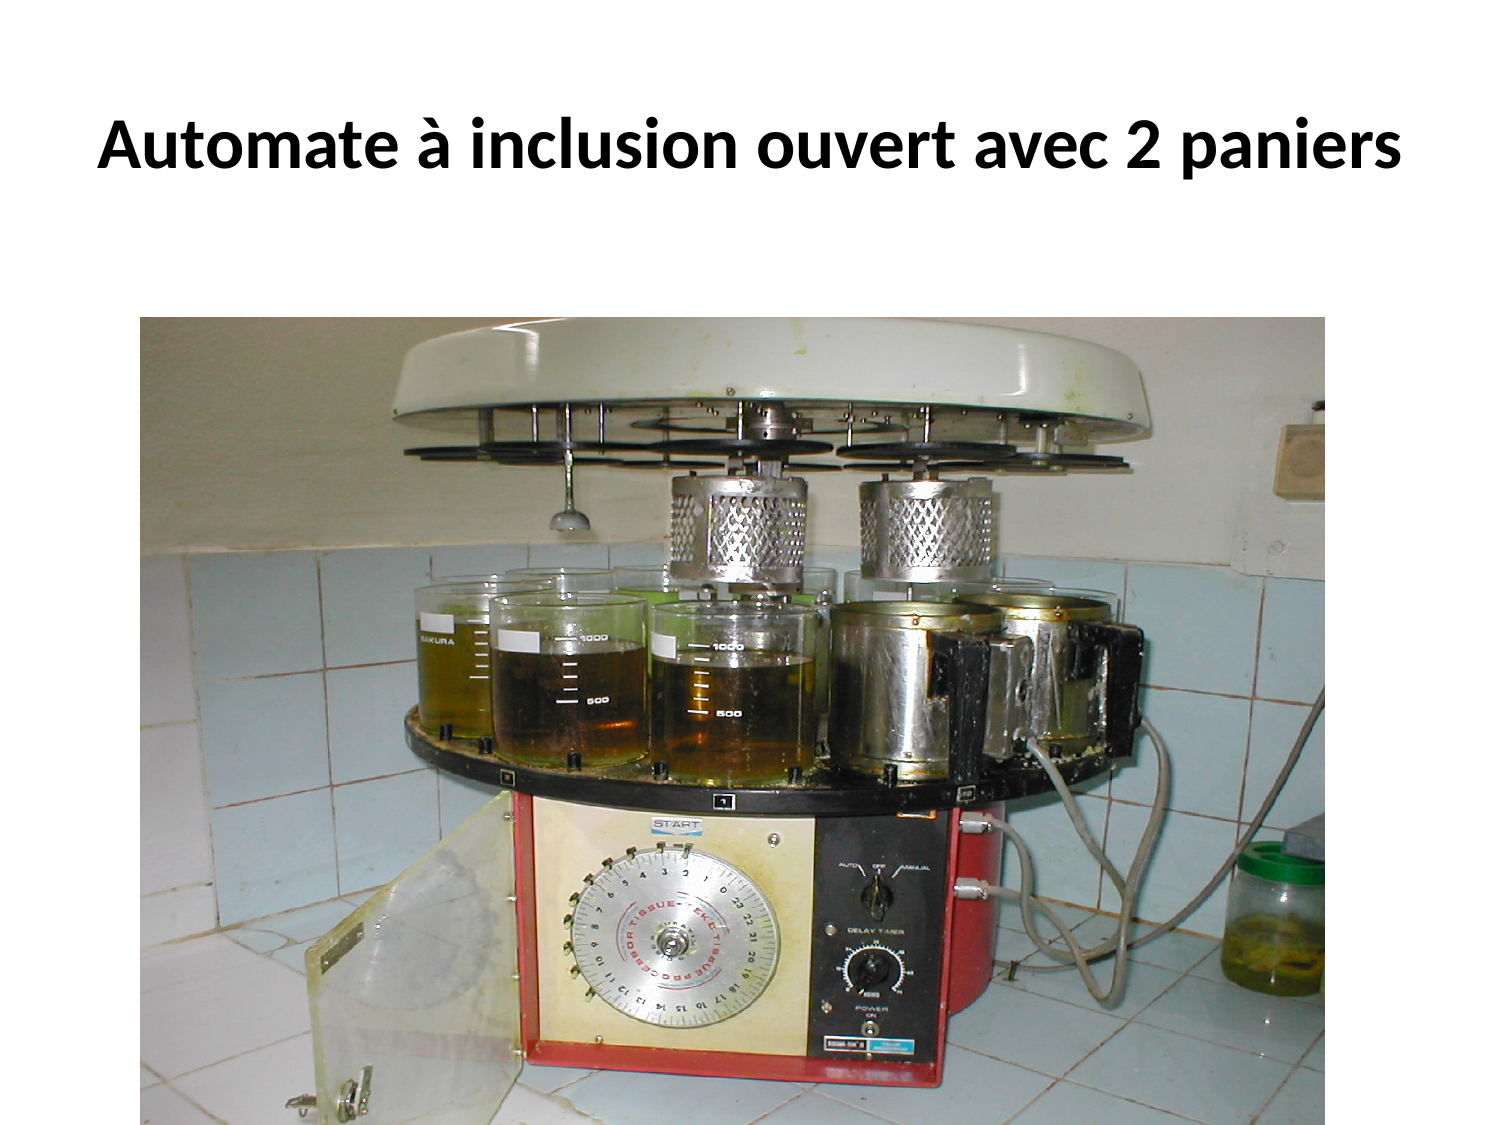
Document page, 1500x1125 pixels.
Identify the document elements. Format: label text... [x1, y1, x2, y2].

title Automate à inclusion ouvert avec 2 paniers [75, 45, 1425, 233]
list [140, 317, 1325, 1125]
